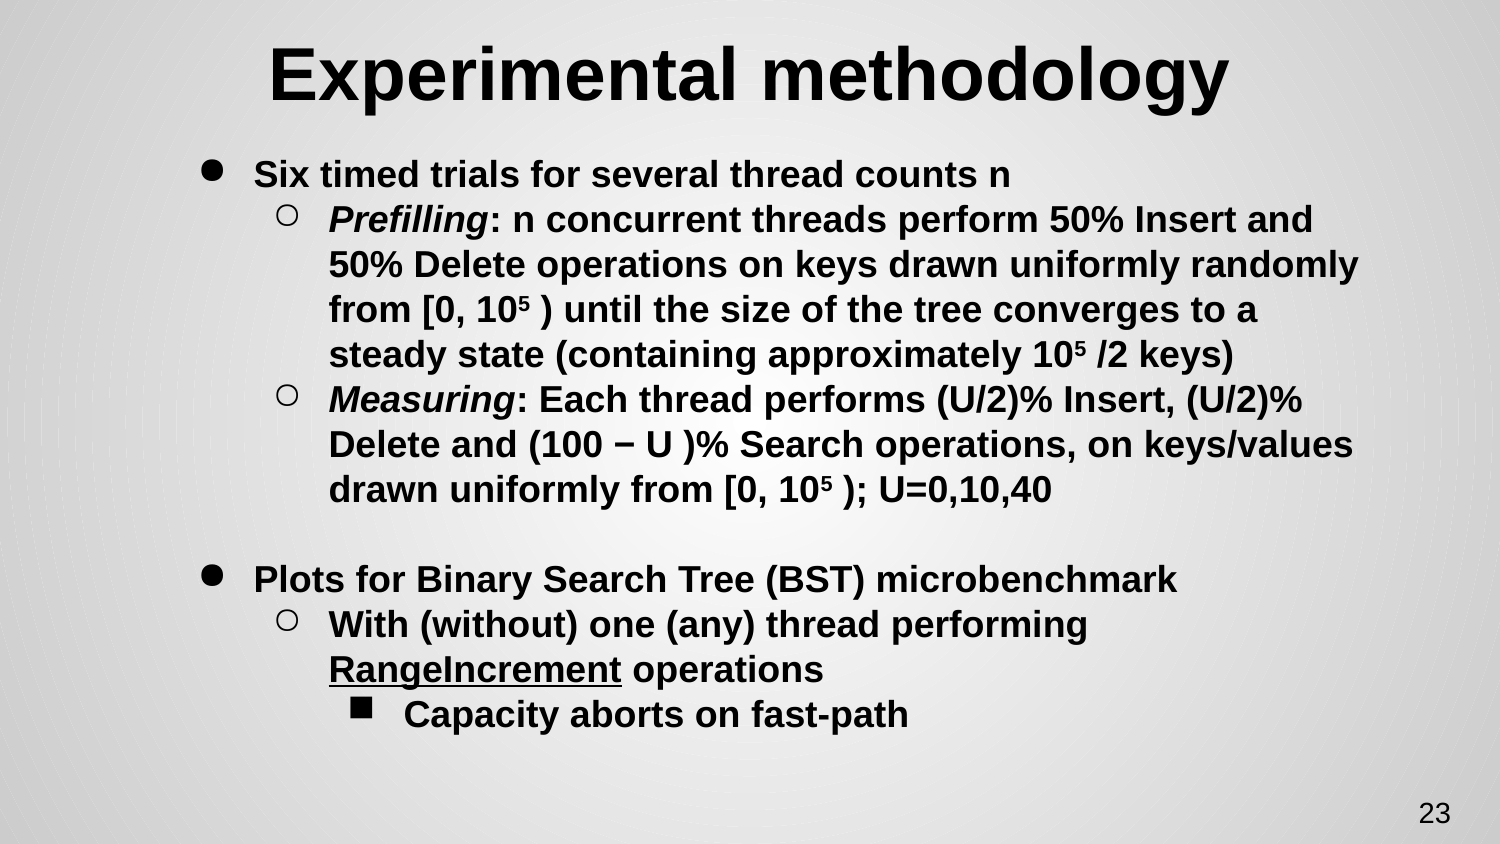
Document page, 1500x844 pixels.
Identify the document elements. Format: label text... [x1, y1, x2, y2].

slide_number 23 [1403, 779, 1494, 844]
title Experimental methodology [75, 12, 1425, 131]
text_box Six timed trials for several thread counts n Prefilling: n concurrent threads perform 50% Insert and 50% Delete operations on keys drawn uniformly randomly from [0, 105 ) until the size of the tree converges to a steady state (containing approximately 105 /2 keys) Measuring: Each thread performs (U/2)% Insert, (U/2)% Delete and (100 − U )% Search operations, on keys/values drawn uniformly from [0, 105 ); U=0,10,40 Plots for Binary Search Tree (BST) microbenchmark With (without) one (any) thread performing RangeIncrement operations Capacity aborts on fast-path [163, 135, 1376, 813]
